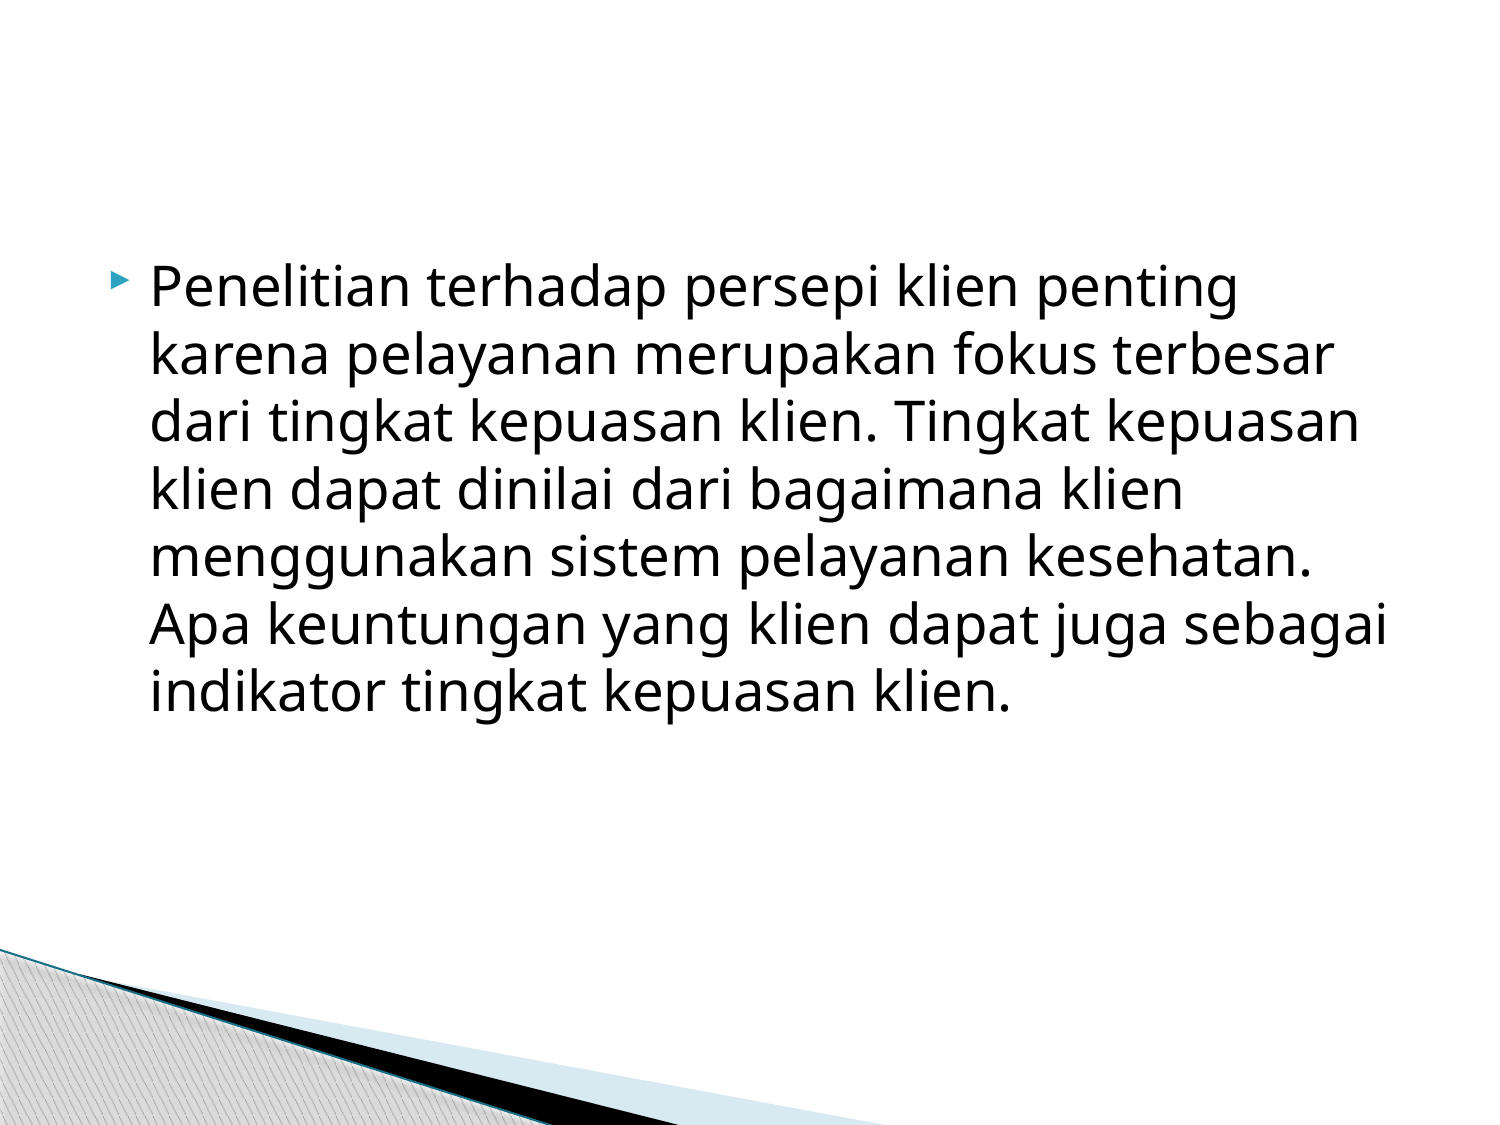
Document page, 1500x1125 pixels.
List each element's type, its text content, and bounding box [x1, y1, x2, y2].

list Penelitian terhadap persepi klien penting karena pelayanan merupakan fokus terbesar dari tingkat kepuasan klien. Tingkat kepuasan klien dapat dinilai dari bagaimana klien menggunakan sistem pelayanan kesehatan. Apa keuntungan yang klien dapat juga sebagai indikator tingkat kepuasan klien. [75, 243, 1425, 986]
